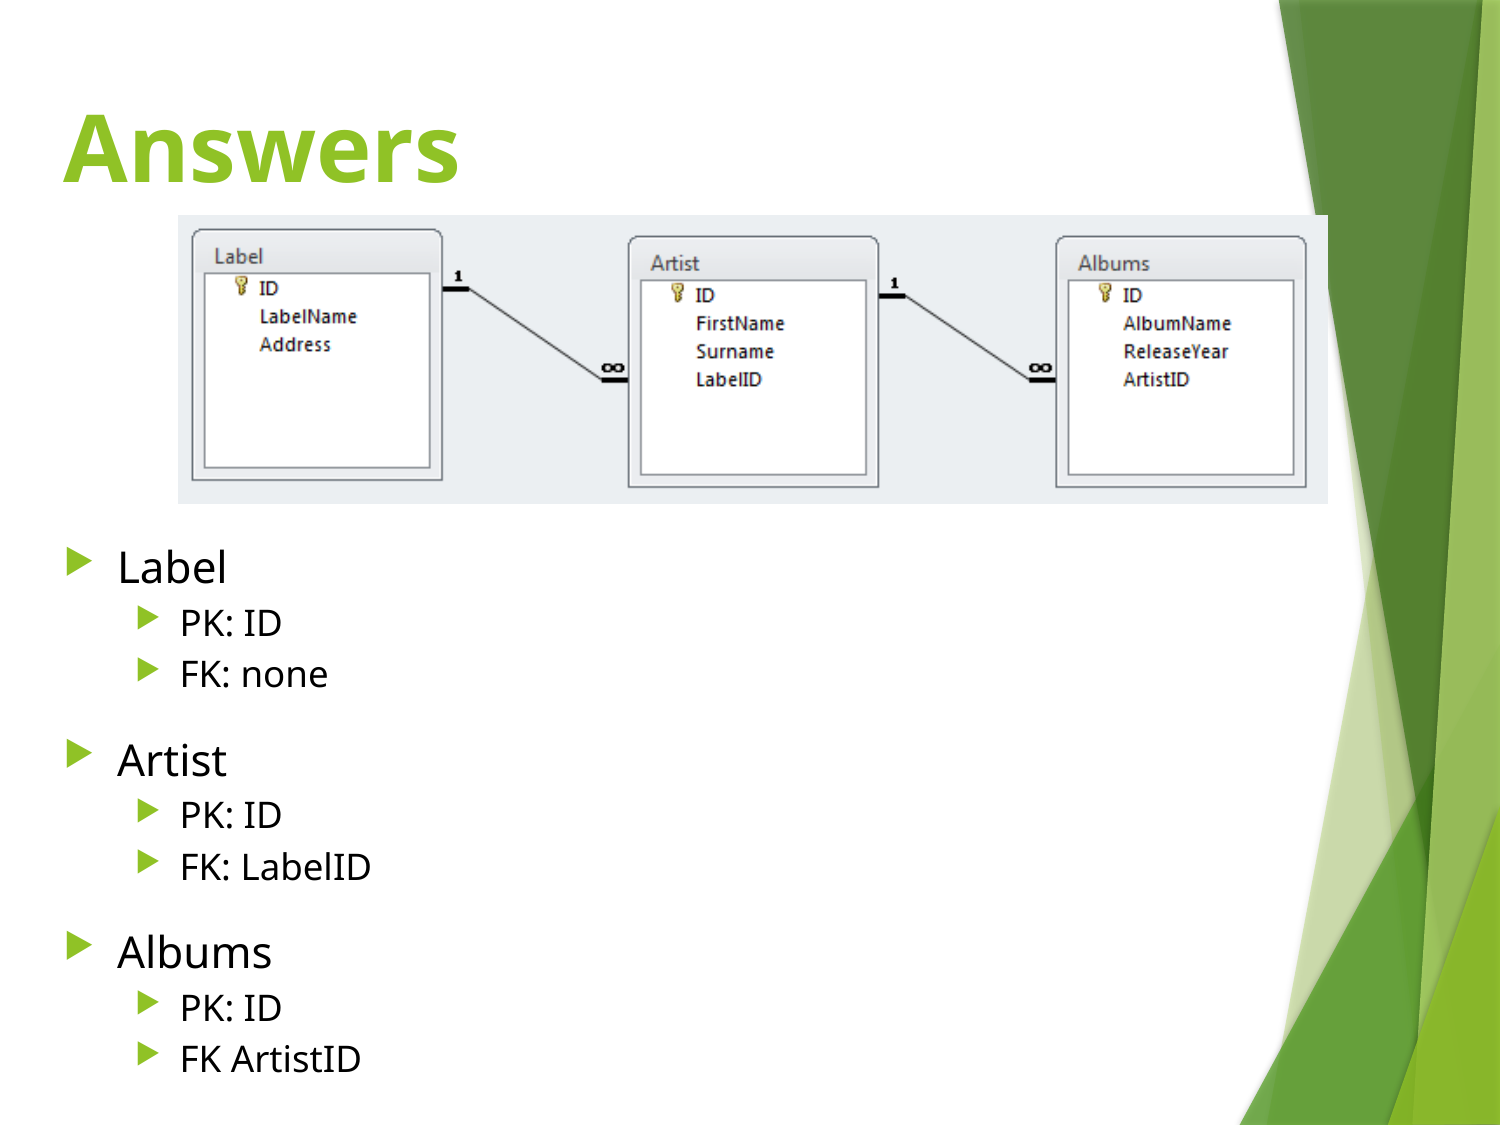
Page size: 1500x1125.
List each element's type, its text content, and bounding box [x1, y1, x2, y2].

picture [178, 215, 1328, 504]
list Label PK: ID FK: none Artist PK: ID FK: LabelID Albums PK: ID FK ArtistID [48, 532, 1240, 1092]
title Answers [48, 55, 1240, 235]
